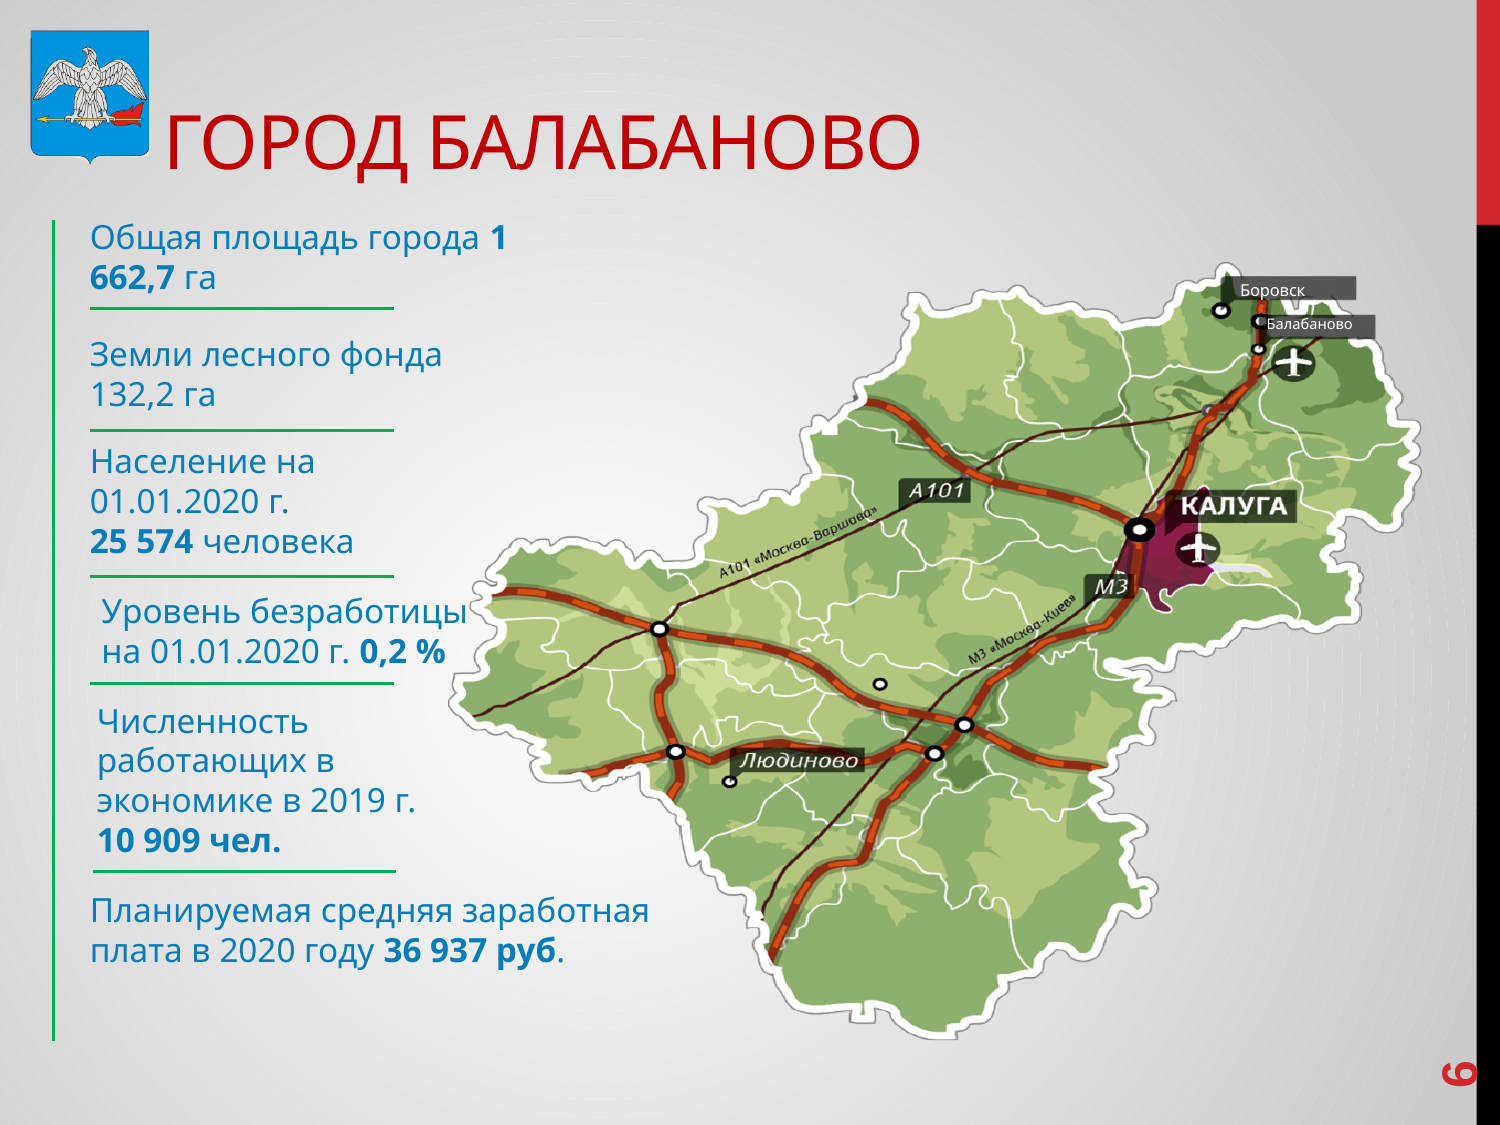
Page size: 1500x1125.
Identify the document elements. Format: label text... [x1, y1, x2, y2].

text_box Уровень безработицы на 01.01.2020 г. 0,2 % [86, 583, 445, 678]
text_box Общая площадь города 1 662,7 га [75, 208, 545, 309]
text_box Земли лесного фонда 132,2 га [74, 325, 445, 421]
text_box Численность работающих в экономике в 2019 г. 10 909 чел. [82, 692, 445, 870]
title Город Балабаново [148, 4, 1415, 192]
slide_number 6 [1427, 887, 1488, 1104]
text_box Население на 01.01.2020 г. 25 574 человека [75, 432, 444, 575]
picture [29, 30, 149, 166]
text_box Планируемая средняя заработная плата в 2020 году 36 937 руб. [74, 881, 446, 1041]
picture [35, 48, 146, 128]
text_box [446, 260, 1424, 1042]
